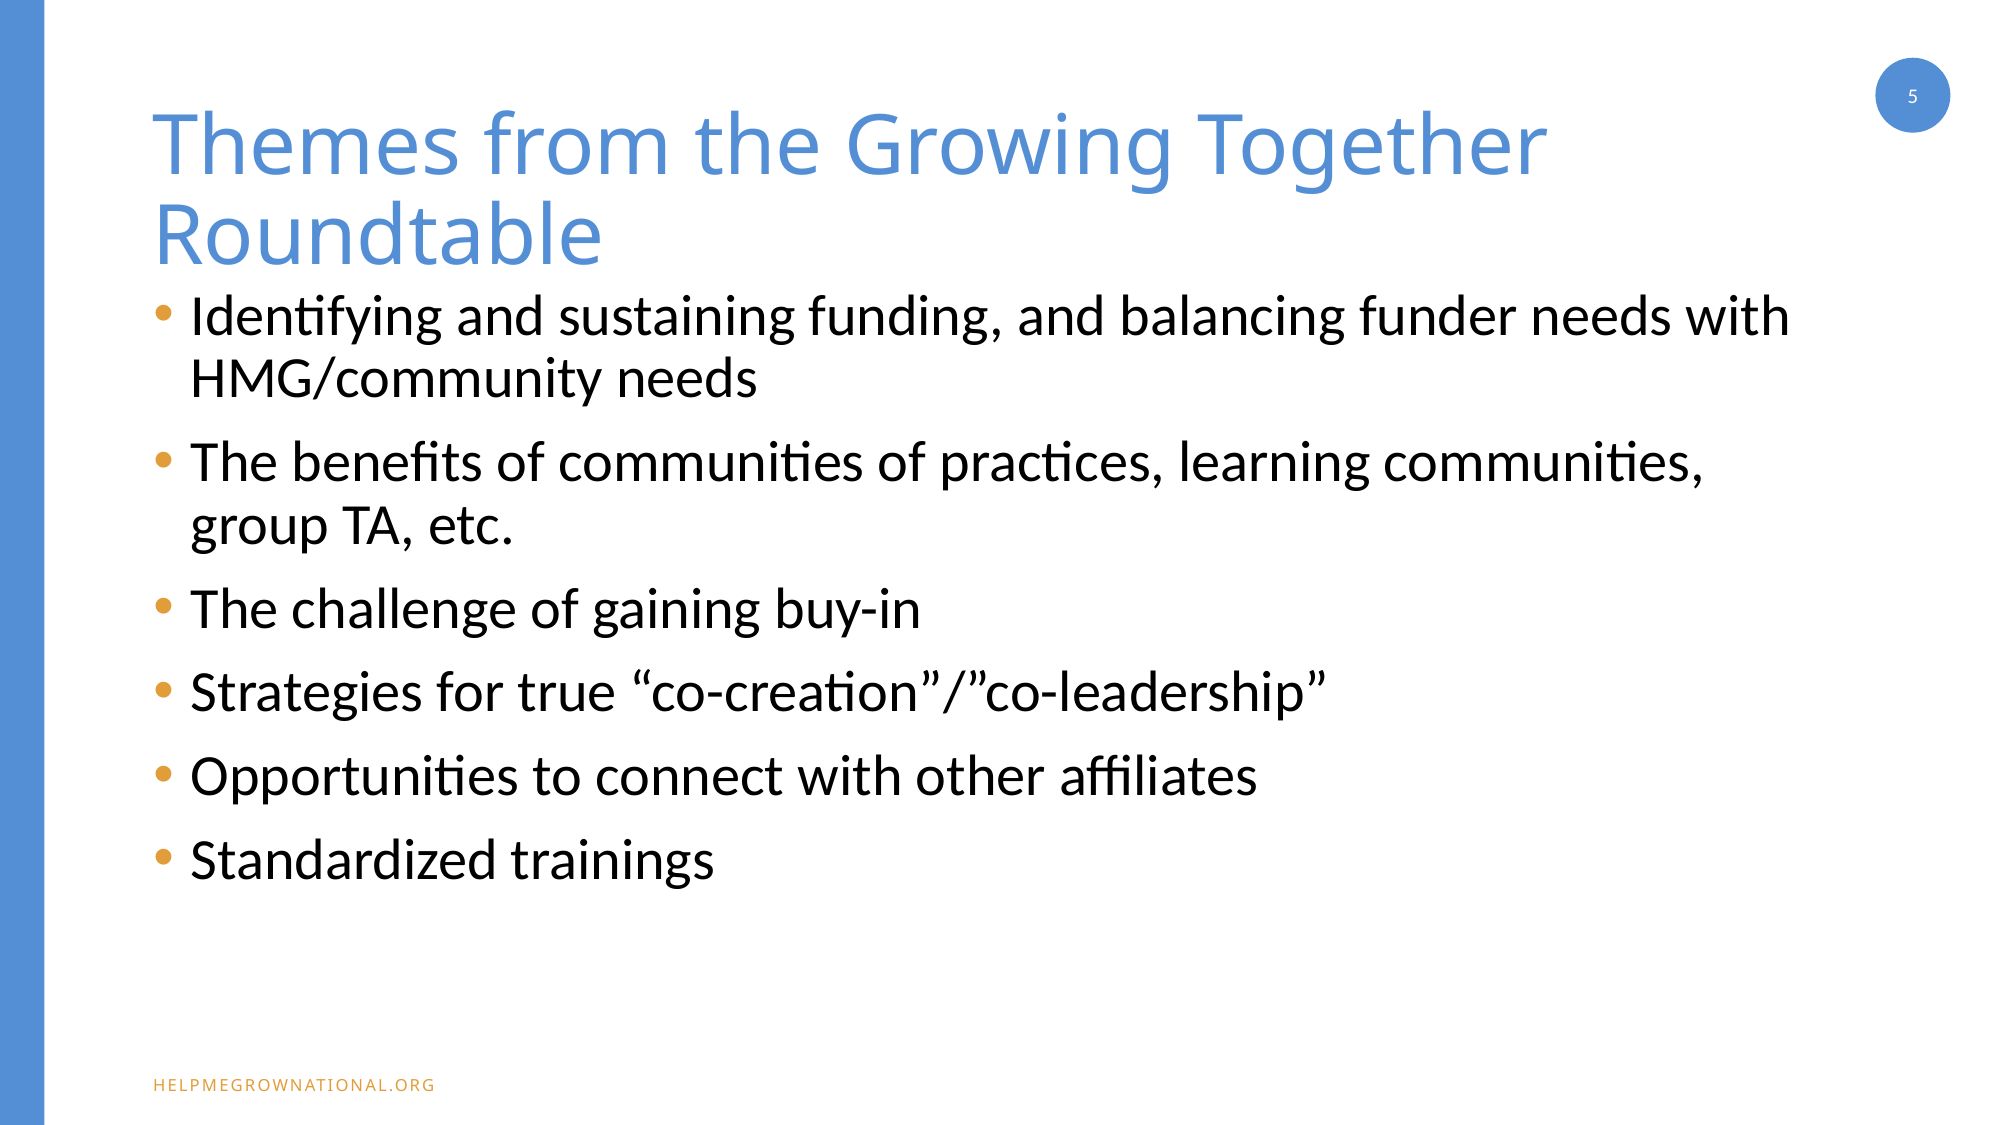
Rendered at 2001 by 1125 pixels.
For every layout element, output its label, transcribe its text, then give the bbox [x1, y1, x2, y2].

slide_number 5 [1883, 65, 1942, 126]
title Themes from the Growing Together Roundtable [137, 95, 1863, 176]
list Identifying and sustaining funding, and balancing funder needs with HMG/community needs The benefits of communities of practices, learning communities, group TA, etc. The challenge of gaining buy-in Strategies for true “co-creation”/”co-leadership” Opportunities to connect with other affiliates Standardized trainings [138, 277, 1863, 1030]
